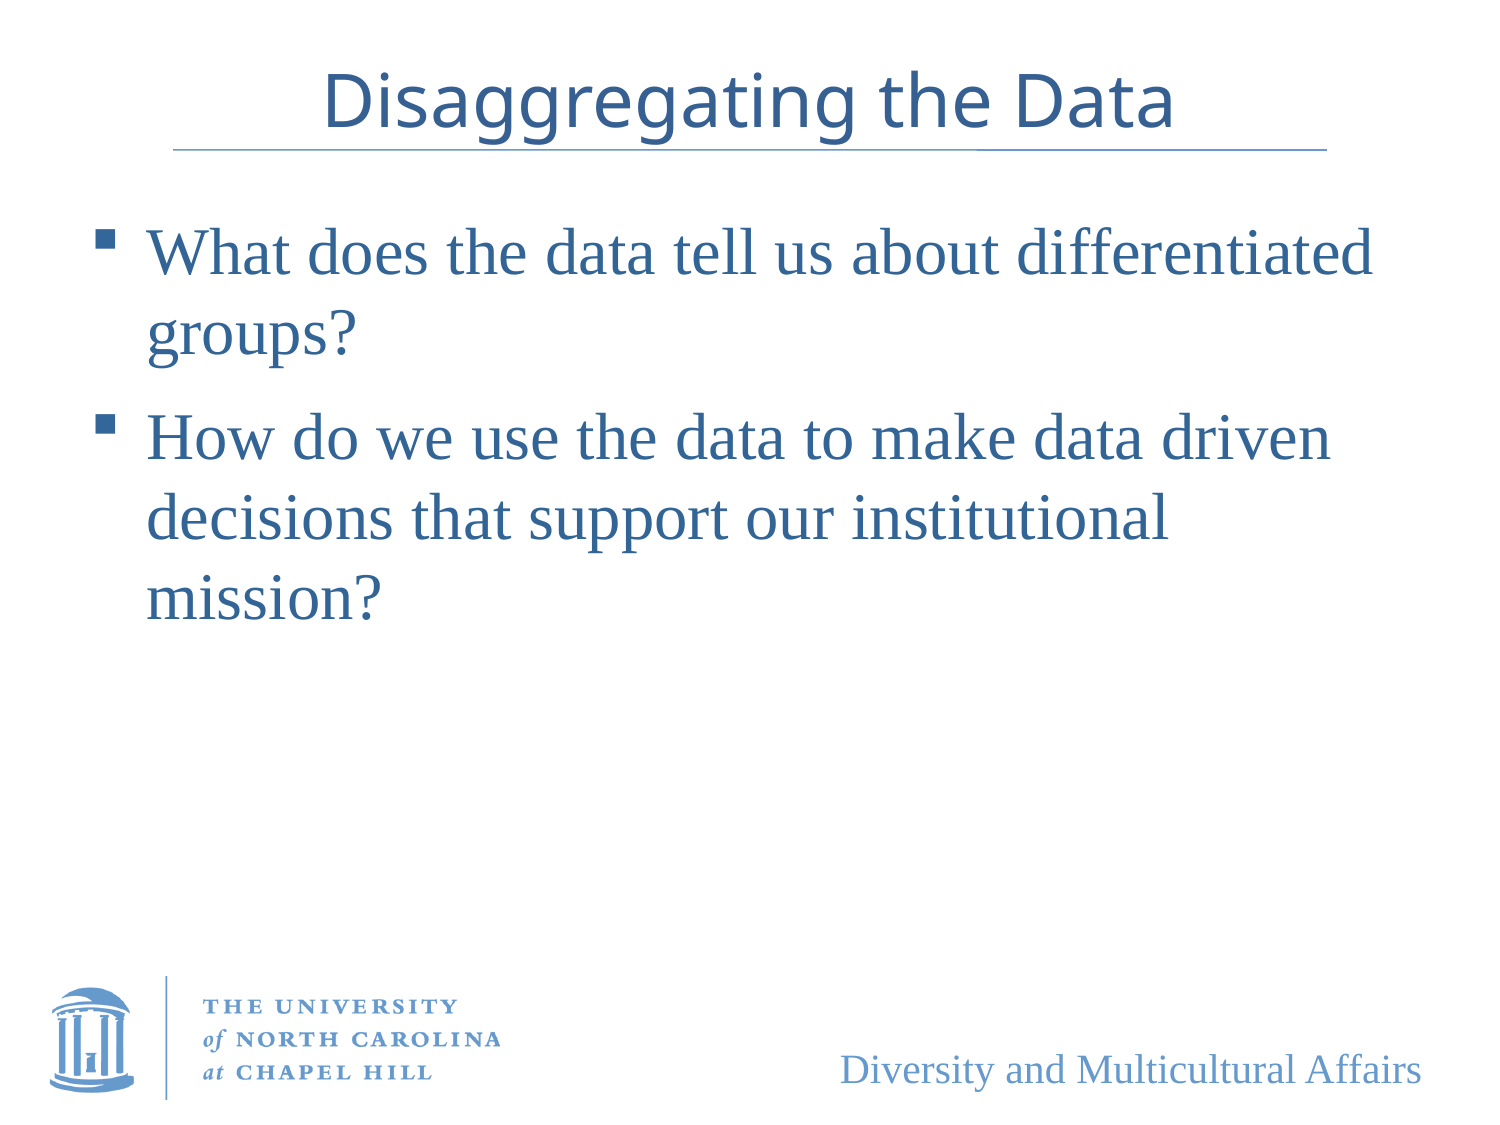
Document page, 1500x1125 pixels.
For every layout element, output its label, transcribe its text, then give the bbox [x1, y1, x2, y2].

title Disaggregating the Data [75, 45, 1425, 150]
list What does the data tell us about differentiated groups? How do we use the data to make data driven decisions that support our institutional mission? [75, 200, 1425, 963]
